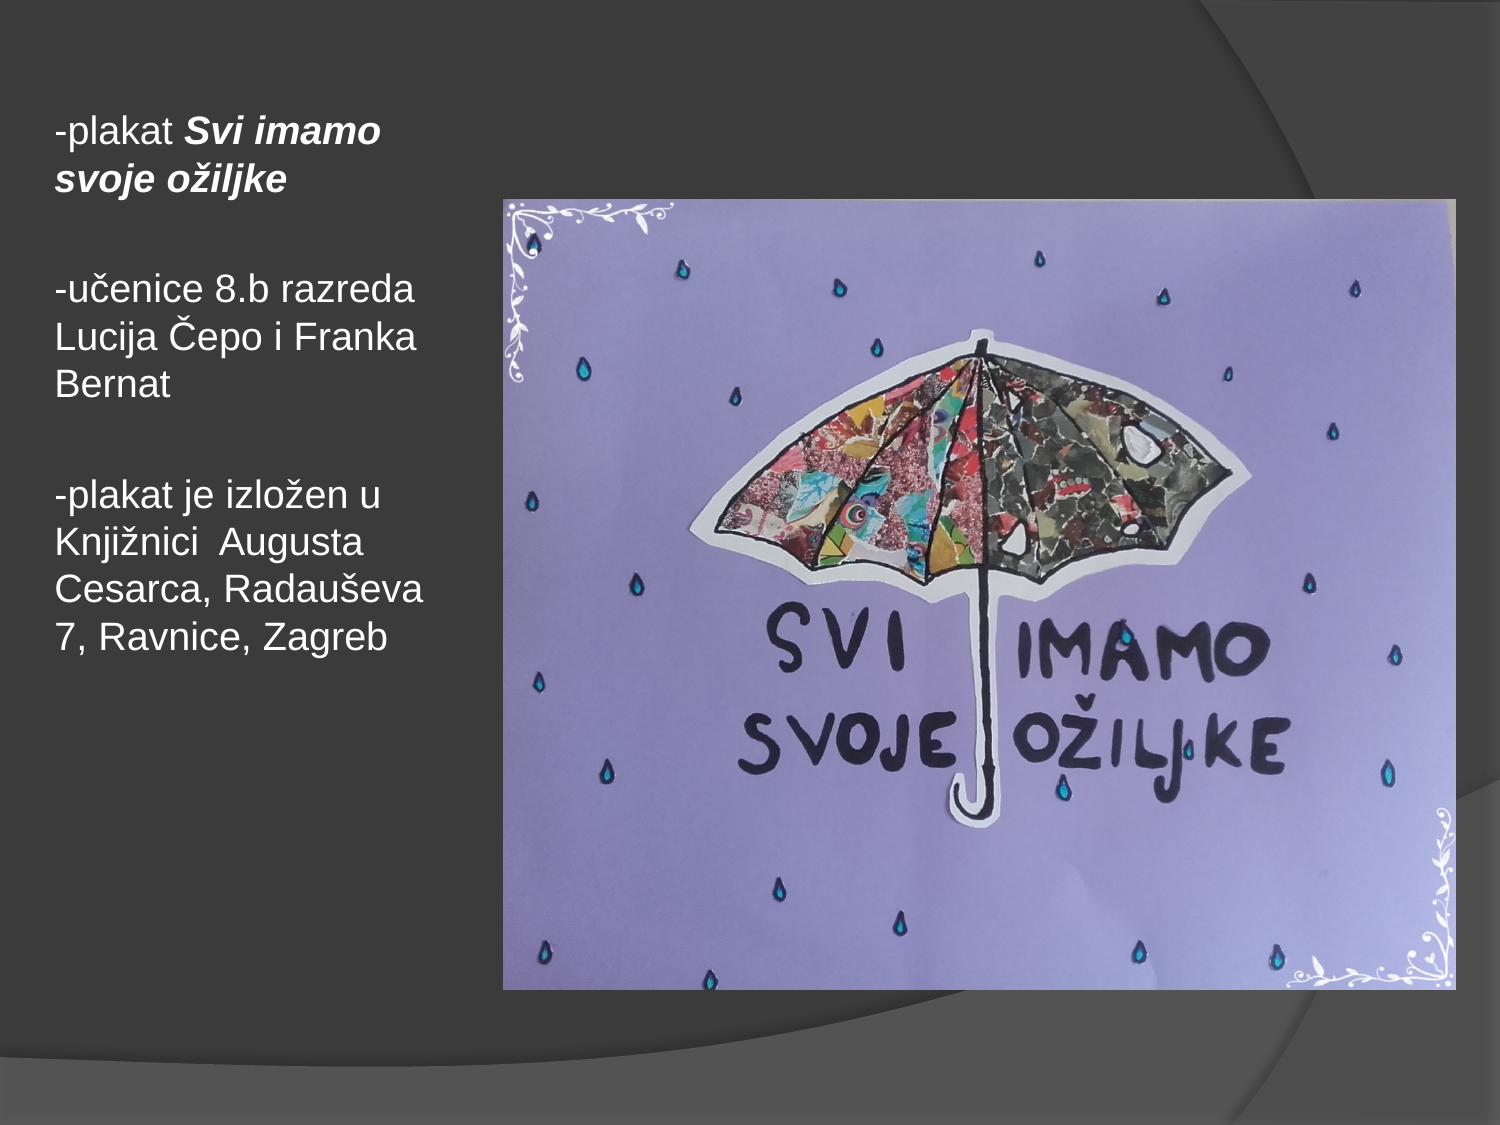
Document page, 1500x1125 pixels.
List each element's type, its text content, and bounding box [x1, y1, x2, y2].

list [503, 198, 1457, 991]
list -plakat Svi imamo svoje ožiljke -učenice 8.b razreda Lucija Čepo i Franka Bernat -plakat je izložen u Knjižnici Augusta Cesarca, Radauševa 7, Ravnice, Zagreb [46, 105, 457, 739]
